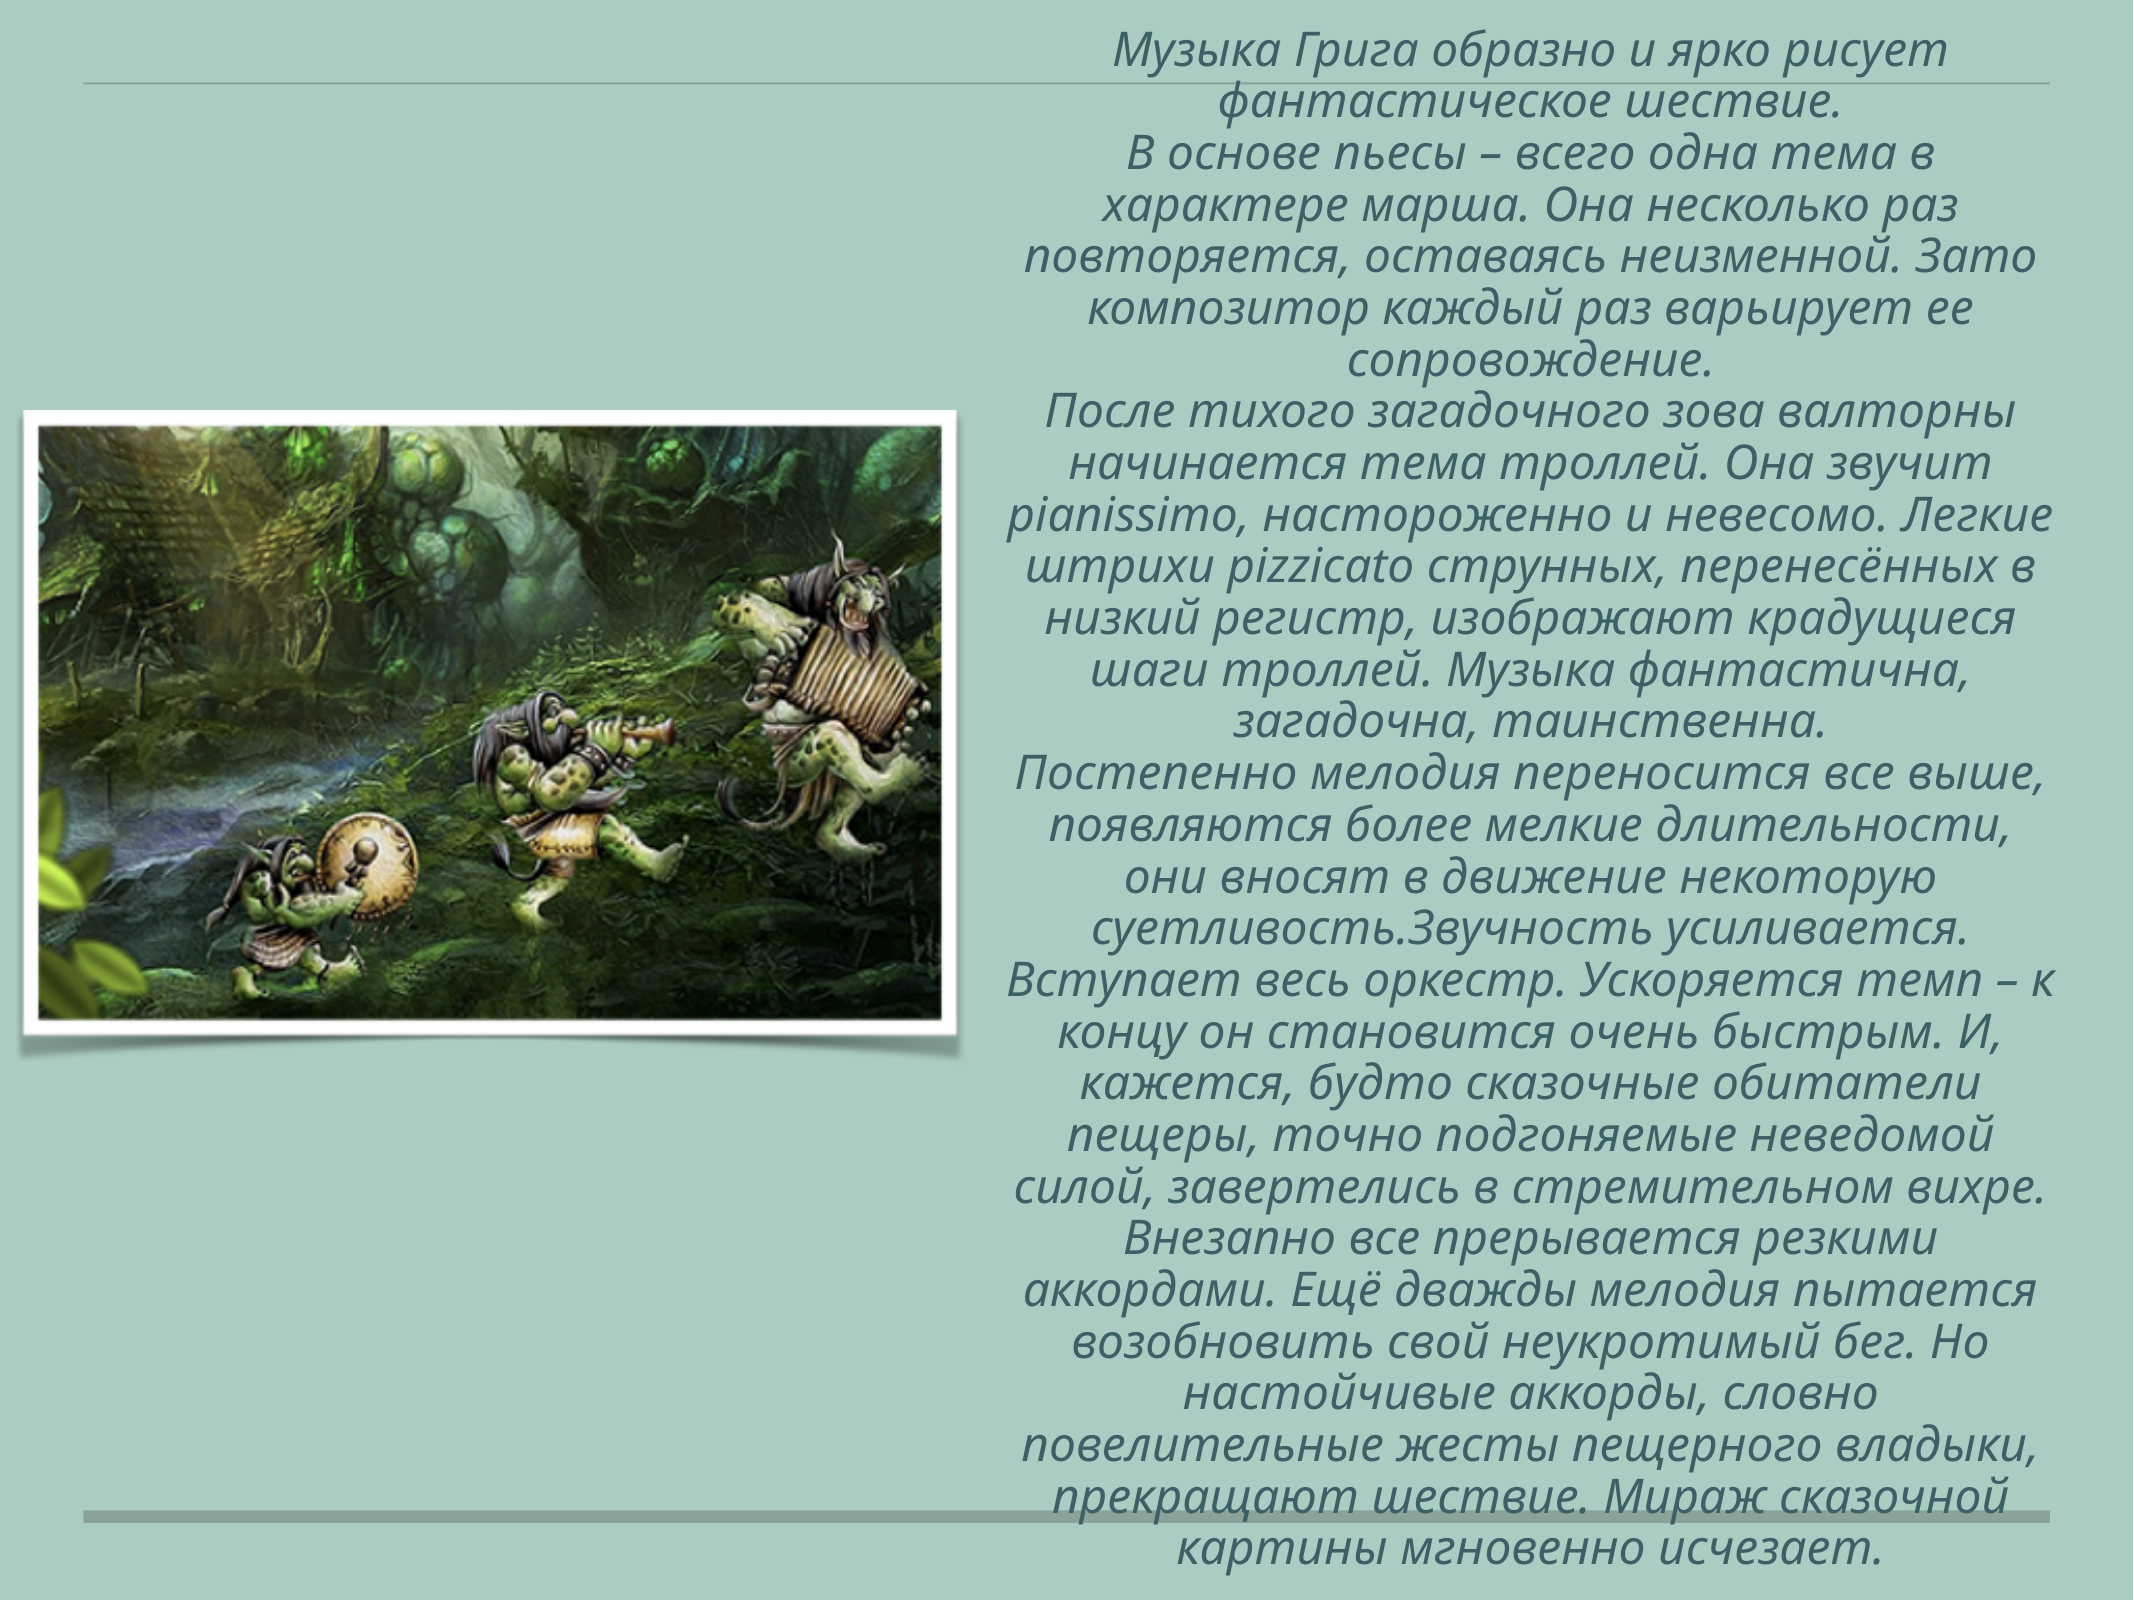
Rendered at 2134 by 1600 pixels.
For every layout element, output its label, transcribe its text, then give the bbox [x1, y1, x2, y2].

list Музыка Грига образно и ярко рисует фантастическое шествие. В основе пьесы – всего одна тема в характере марша. Она несколько раз повторяется, оставаясь неизменной. Зато композитор каждый раз варьирует ее сопровождение. После тихого загадочного зова валторны начинается тема троллей. Она звучит pianissimo, настороженно и невесомо. Легкие штрихи pizzicato струнных, перенесённых в низкий регистр, изображают крадущиеся шаги троллей. Музыка фантастична, загадочна, таинственна. Постепенно мелодия переносится все выше, появляются более мелкие длительности, они вносят в движение некоторую суетливость.Звучность усиливается. Вступает весь оркестр. Ускоряется темп – к концу он становится очень быстрым. И, кажется, будто сказочные обитатели пещеры, точно подгоняемые неведомой силой, завертелись в стремительном вихре. Внезапно все прерывается резкими аккордами. Ещё дважды мелодия пытается возобновить свой неукротимый бег. Но настойчивые аккорды, словно повелительные жесты пещерного владыки, прекращают шествие. Мираж сказочной картины мгновенно исчезает. [994, 104, 2068, 1496]
picture [16, 410, 965, 1065]
